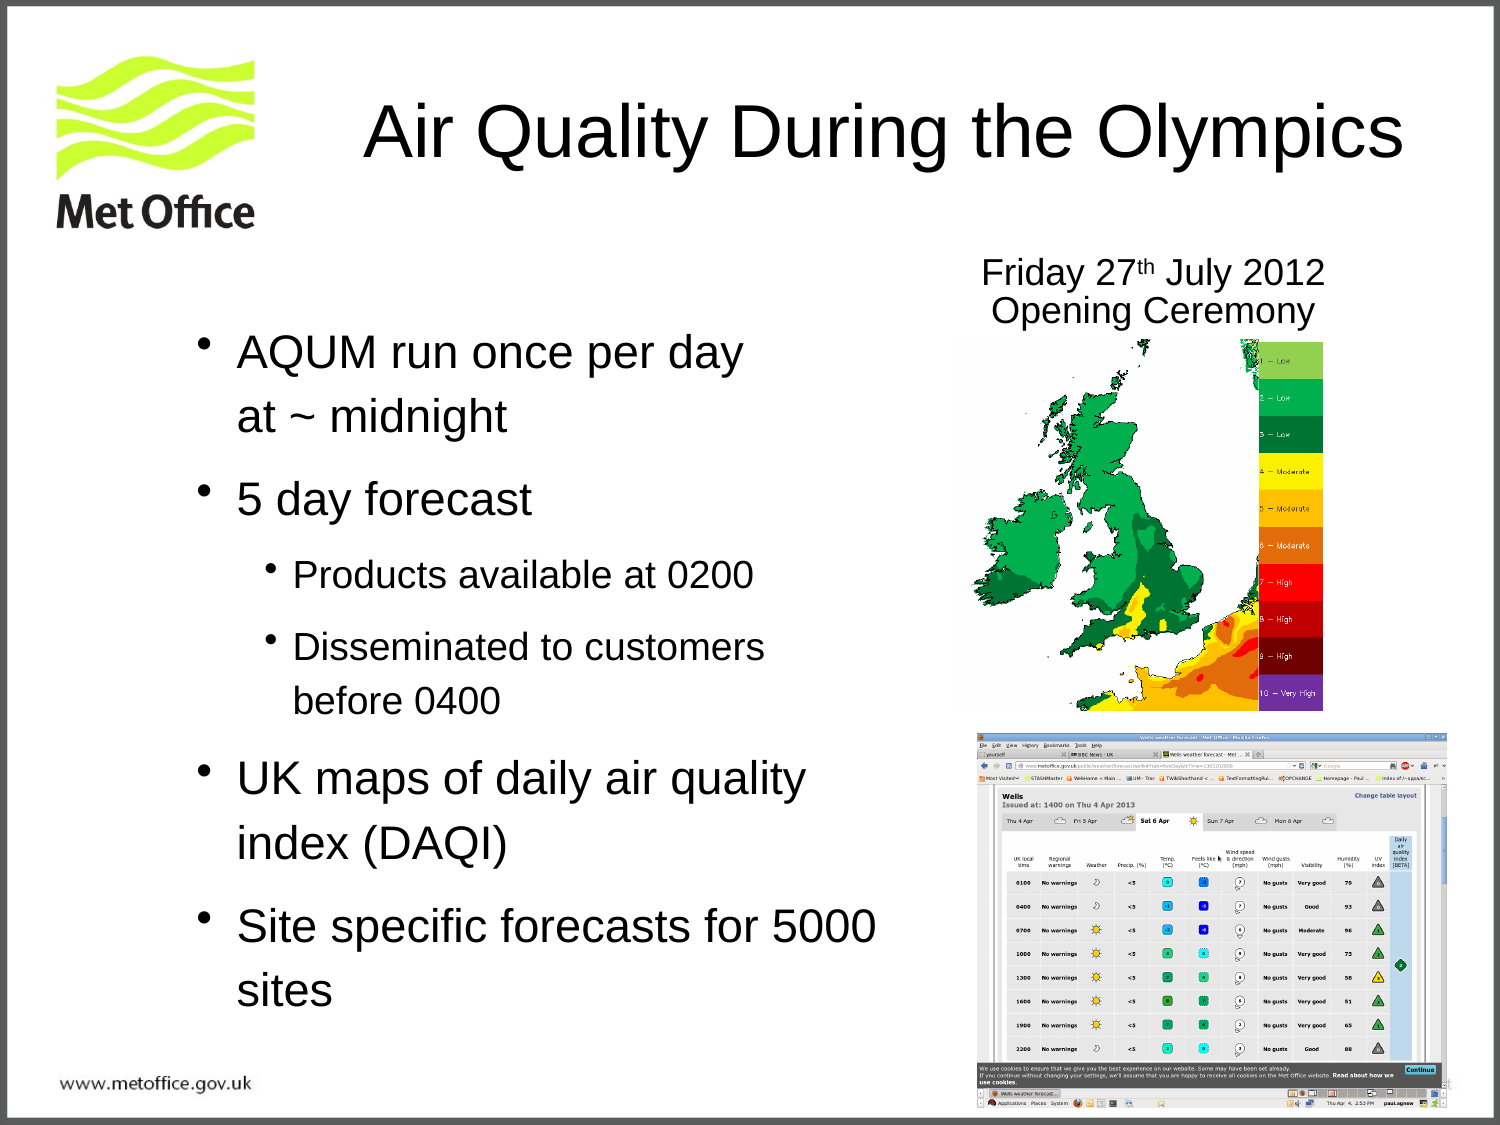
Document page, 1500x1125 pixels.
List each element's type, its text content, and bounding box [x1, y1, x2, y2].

picture [2, 2, 1498, 1123]
list AQUM run once per day at ~ midnight 5 day forecast Products available at 0200 Disseminated to customers before 0400 UK maps of daily air quality index (DAQI) Site specific forecasts for 5000 sites [181, 305, 898, 1026]
title Air Quality During the Olympics [348, 26, 1495, 180]
text_box Friday 27th July 2012 Opening Ceremony [957, 247, 1350, 339]
